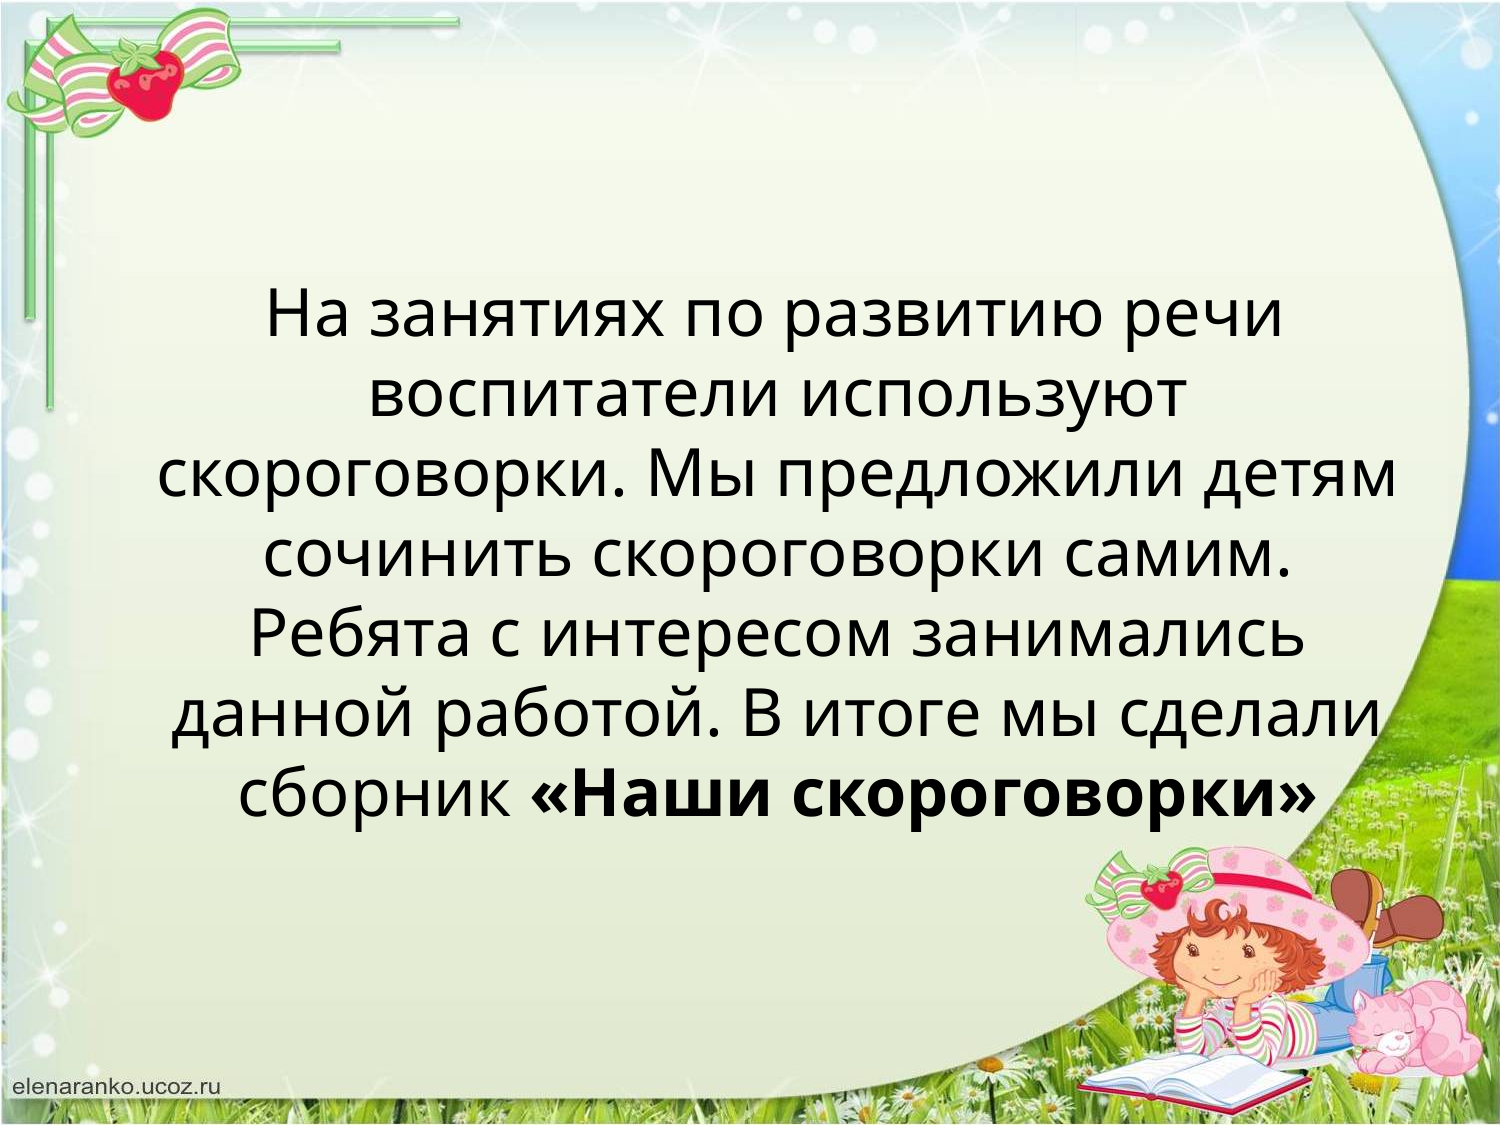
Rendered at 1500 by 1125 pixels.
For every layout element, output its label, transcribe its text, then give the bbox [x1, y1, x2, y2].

list На занятиях по развитию речи воспитатели используют скороговорки. Мы предложили детям сочинить скороговорки самим. Ребята с интересом занимались данной работой. В итоге мы сделали сборник «Наши скороговорки» [75, 262, 1425, 1005]
picture [0, 0, 1500, 1125]
